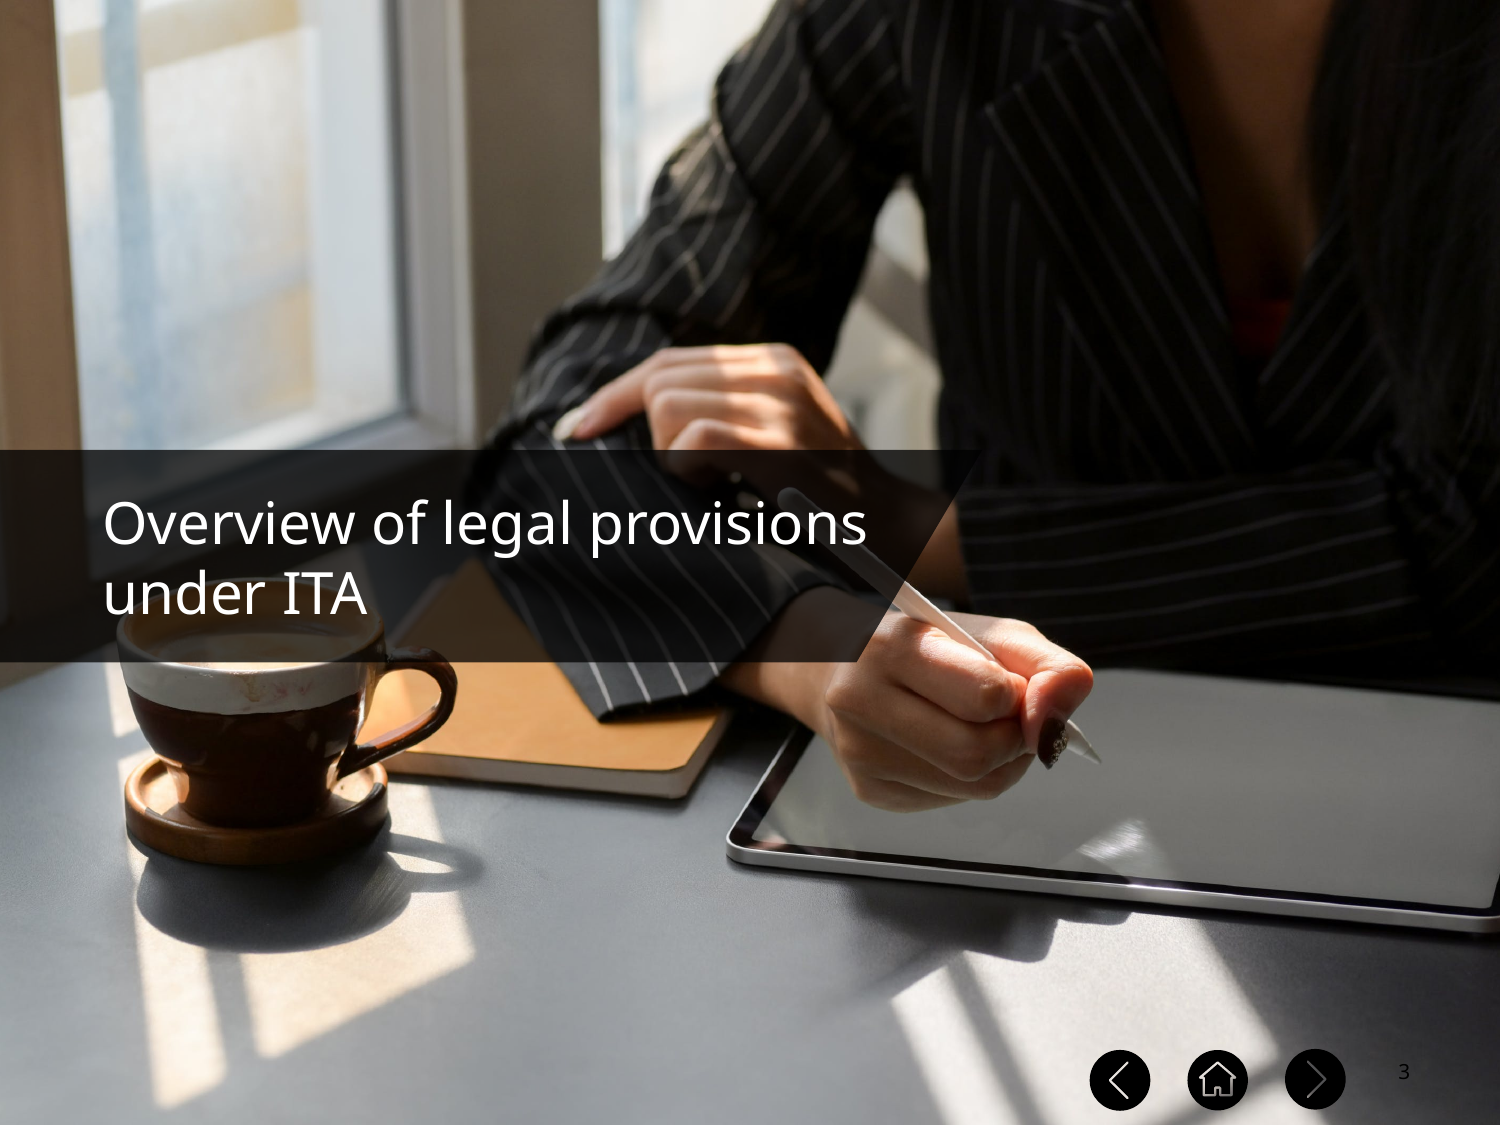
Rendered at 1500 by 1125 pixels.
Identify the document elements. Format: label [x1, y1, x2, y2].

picture [0, 0, 1500, 1125]
text_box [1089, 1048, 1346, 1111]
